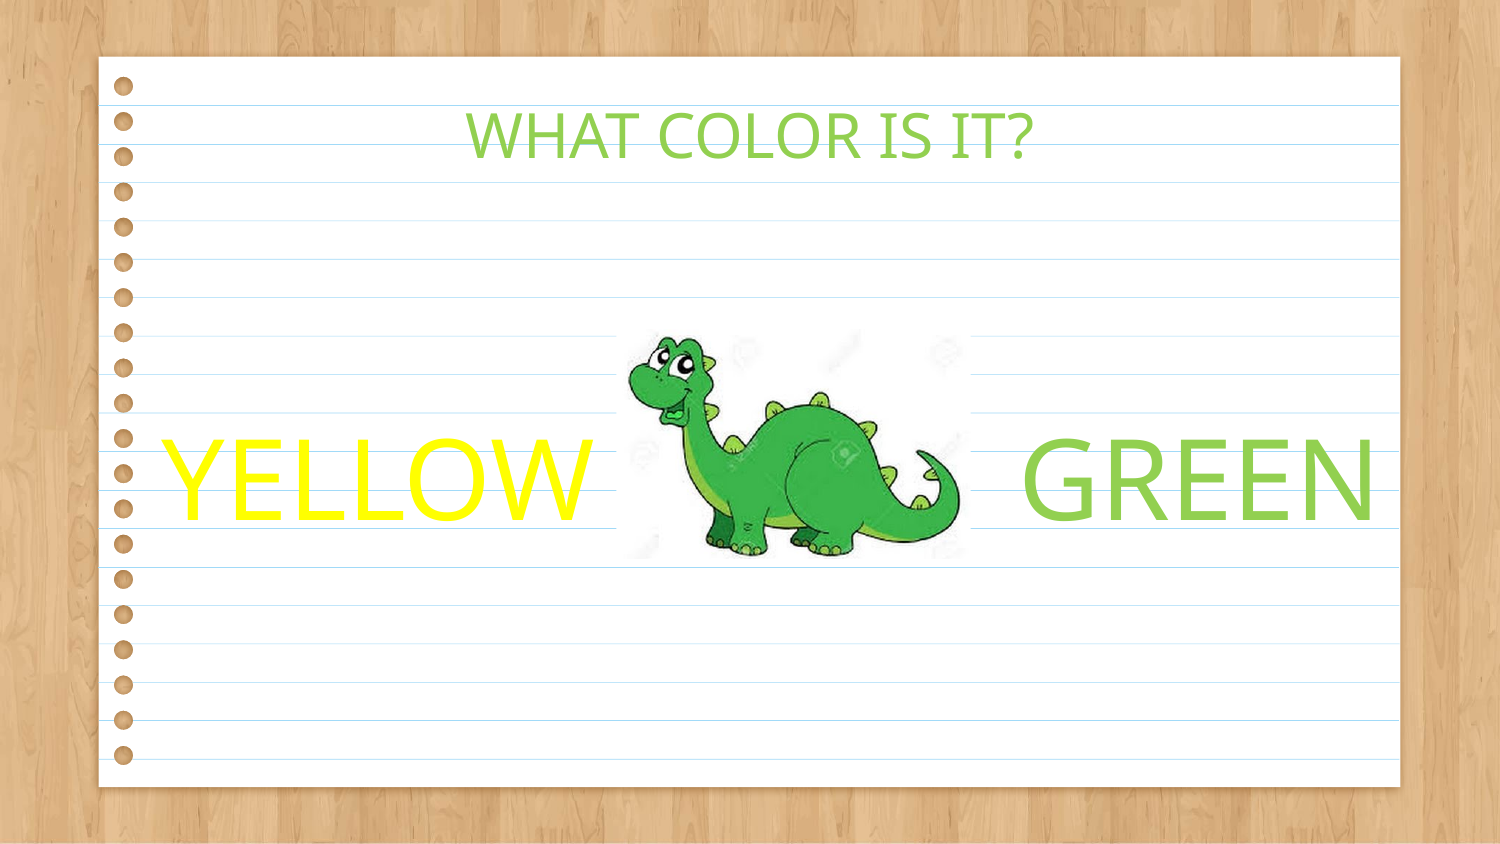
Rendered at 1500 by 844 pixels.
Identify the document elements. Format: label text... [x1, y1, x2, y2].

picture [0, 0, 1500, 844]
title GREEN [975, 488, 1397, 559]
title YELLOW [146, 488, 610, 559]
title WHAT COLOR IS IT? [146, 81, 1354, 186]
